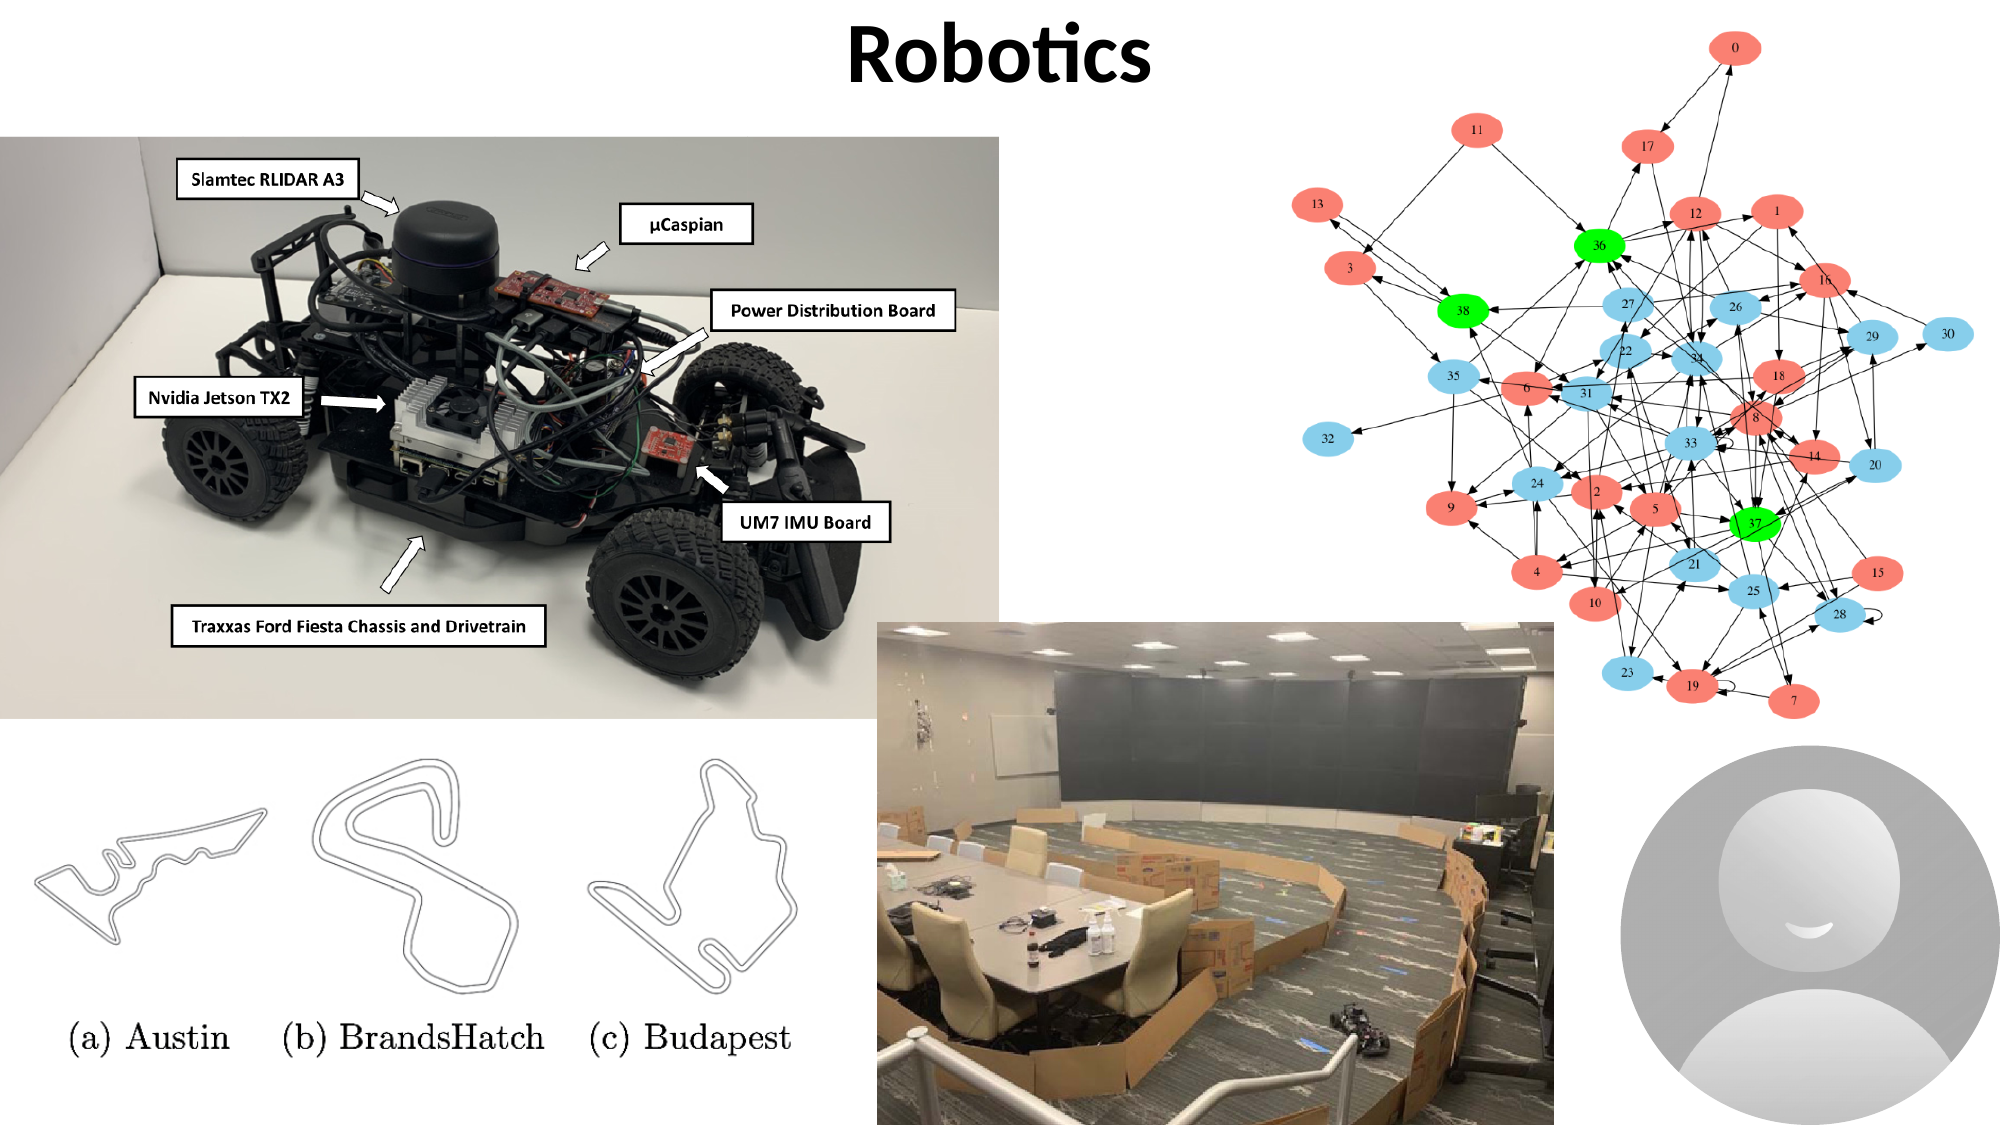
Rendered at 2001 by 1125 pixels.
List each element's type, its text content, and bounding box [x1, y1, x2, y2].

picture [25, 745, 837, 1067]
title Robotics [0, 0, 1253, 109]
picture [0, 0, 2000, 1125]
